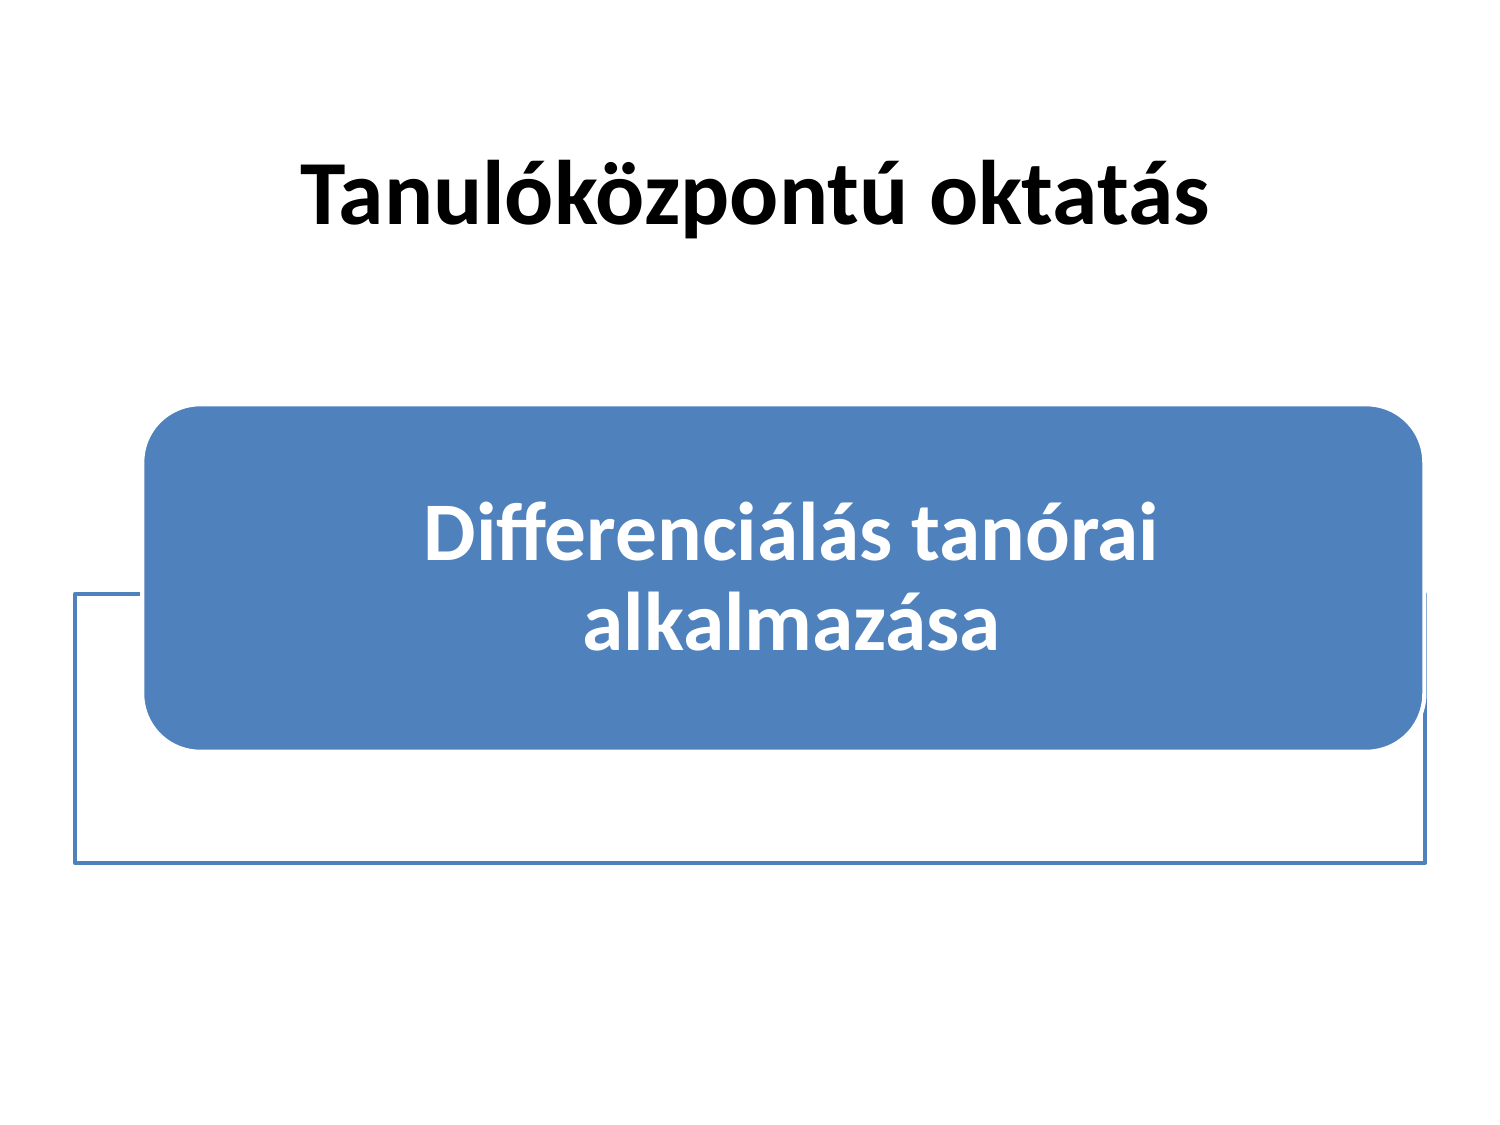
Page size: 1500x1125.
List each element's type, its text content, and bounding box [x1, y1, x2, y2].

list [74, 262, 1426, 1006]
text_box Tanulóközpontú oktatás [112, 125, 1400, 251]
title [88, 42, 1439, 254]
